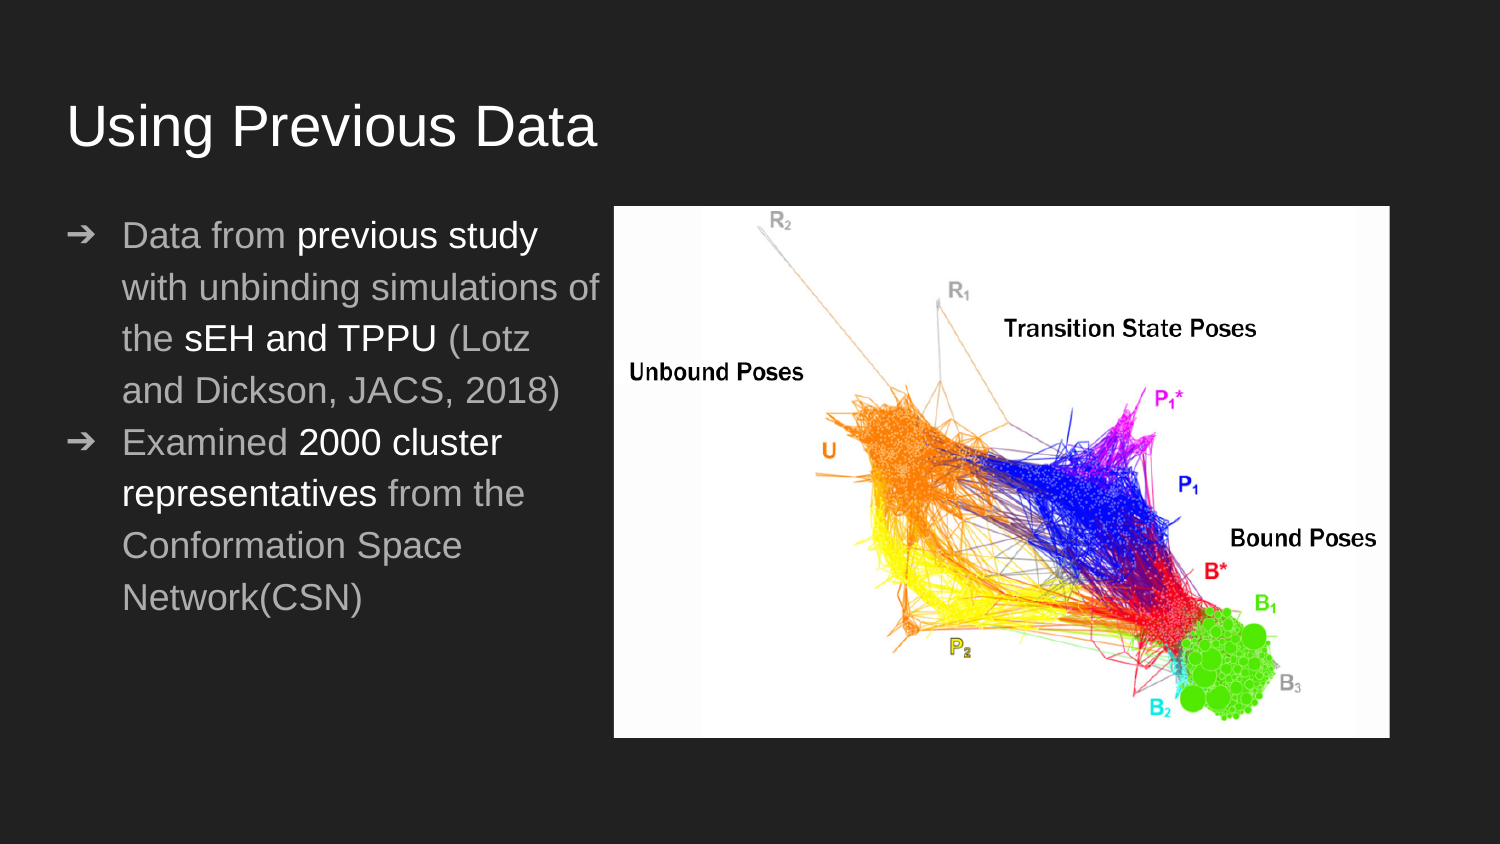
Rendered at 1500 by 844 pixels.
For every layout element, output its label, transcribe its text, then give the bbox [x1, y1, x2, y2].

title Using Previous Data [51, 72, 1449, 167]
picture [613, 206, 1390, 738]
list Data from previous study with unbinding simulations of the sEH and TPPU (Lotz and Dickson, JACS, 2018) Examined 2000 cluster representatives from the Conformation Space Network(CSN) [31, 189, 617, 750]
